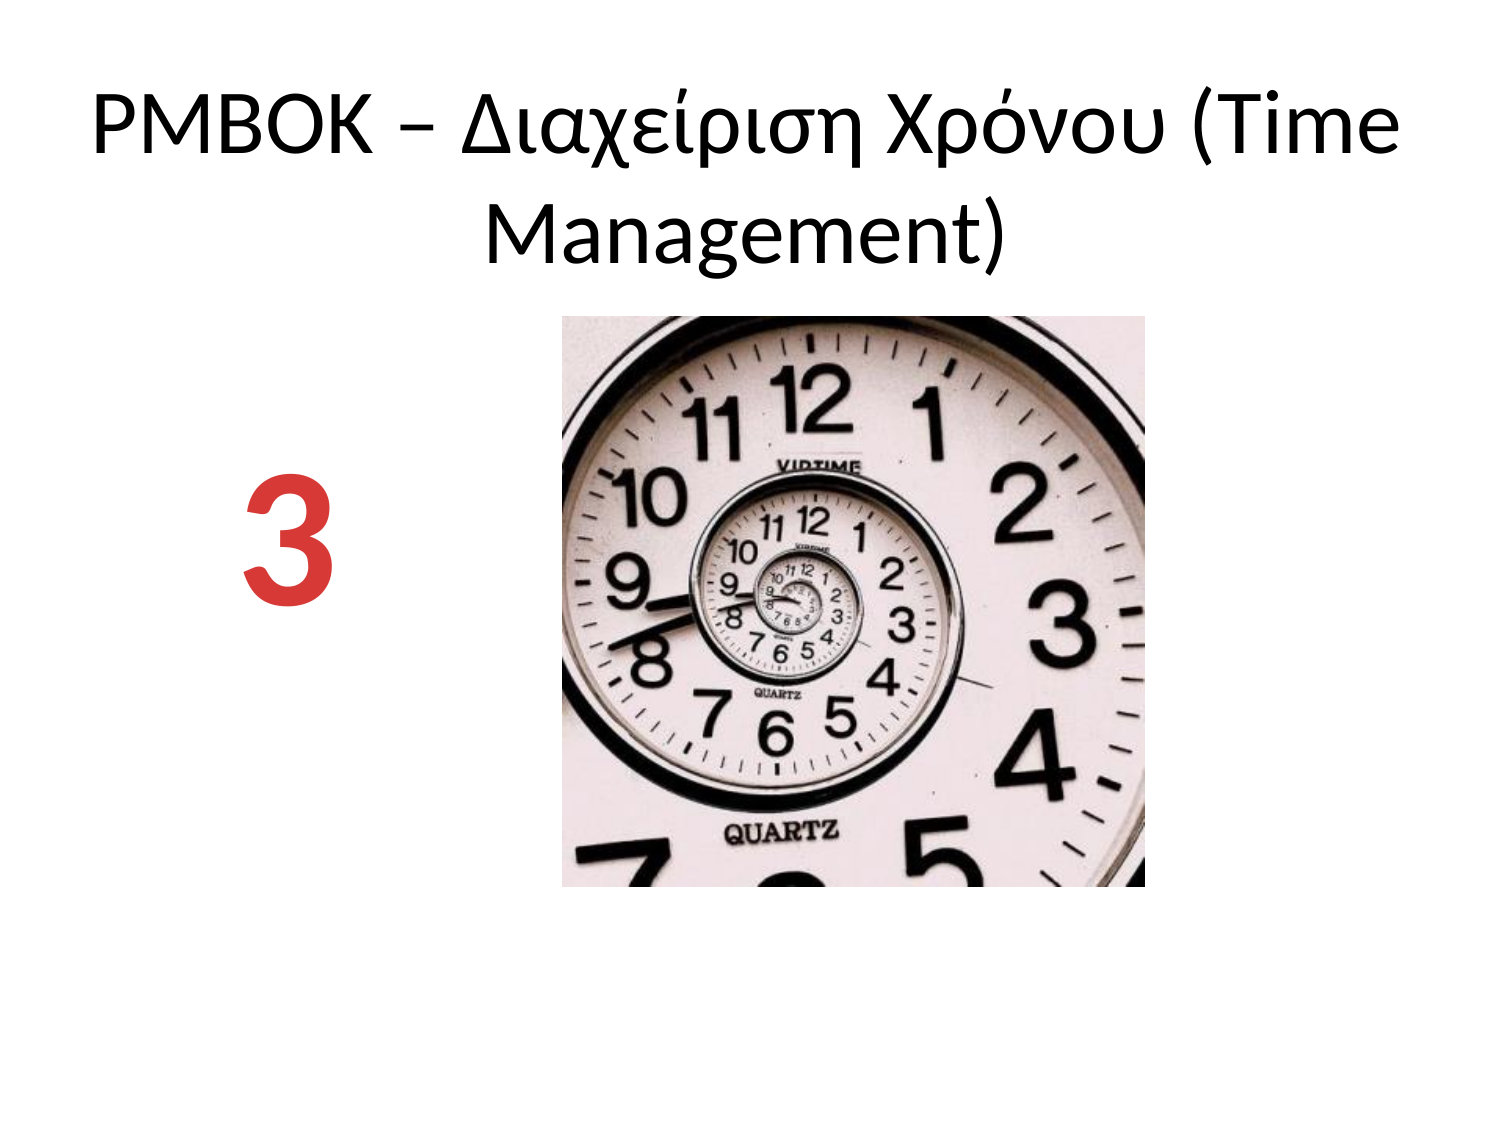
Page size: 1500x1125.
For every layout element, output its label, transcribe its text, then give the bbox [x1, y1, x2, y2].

text_box 3 [175, 398, 399, 654]
picture [562, 316, 1145, 887]
title PMBOK – Διαχείριση Χρόνου (Time Management) [64, 78, 1428, 266]
